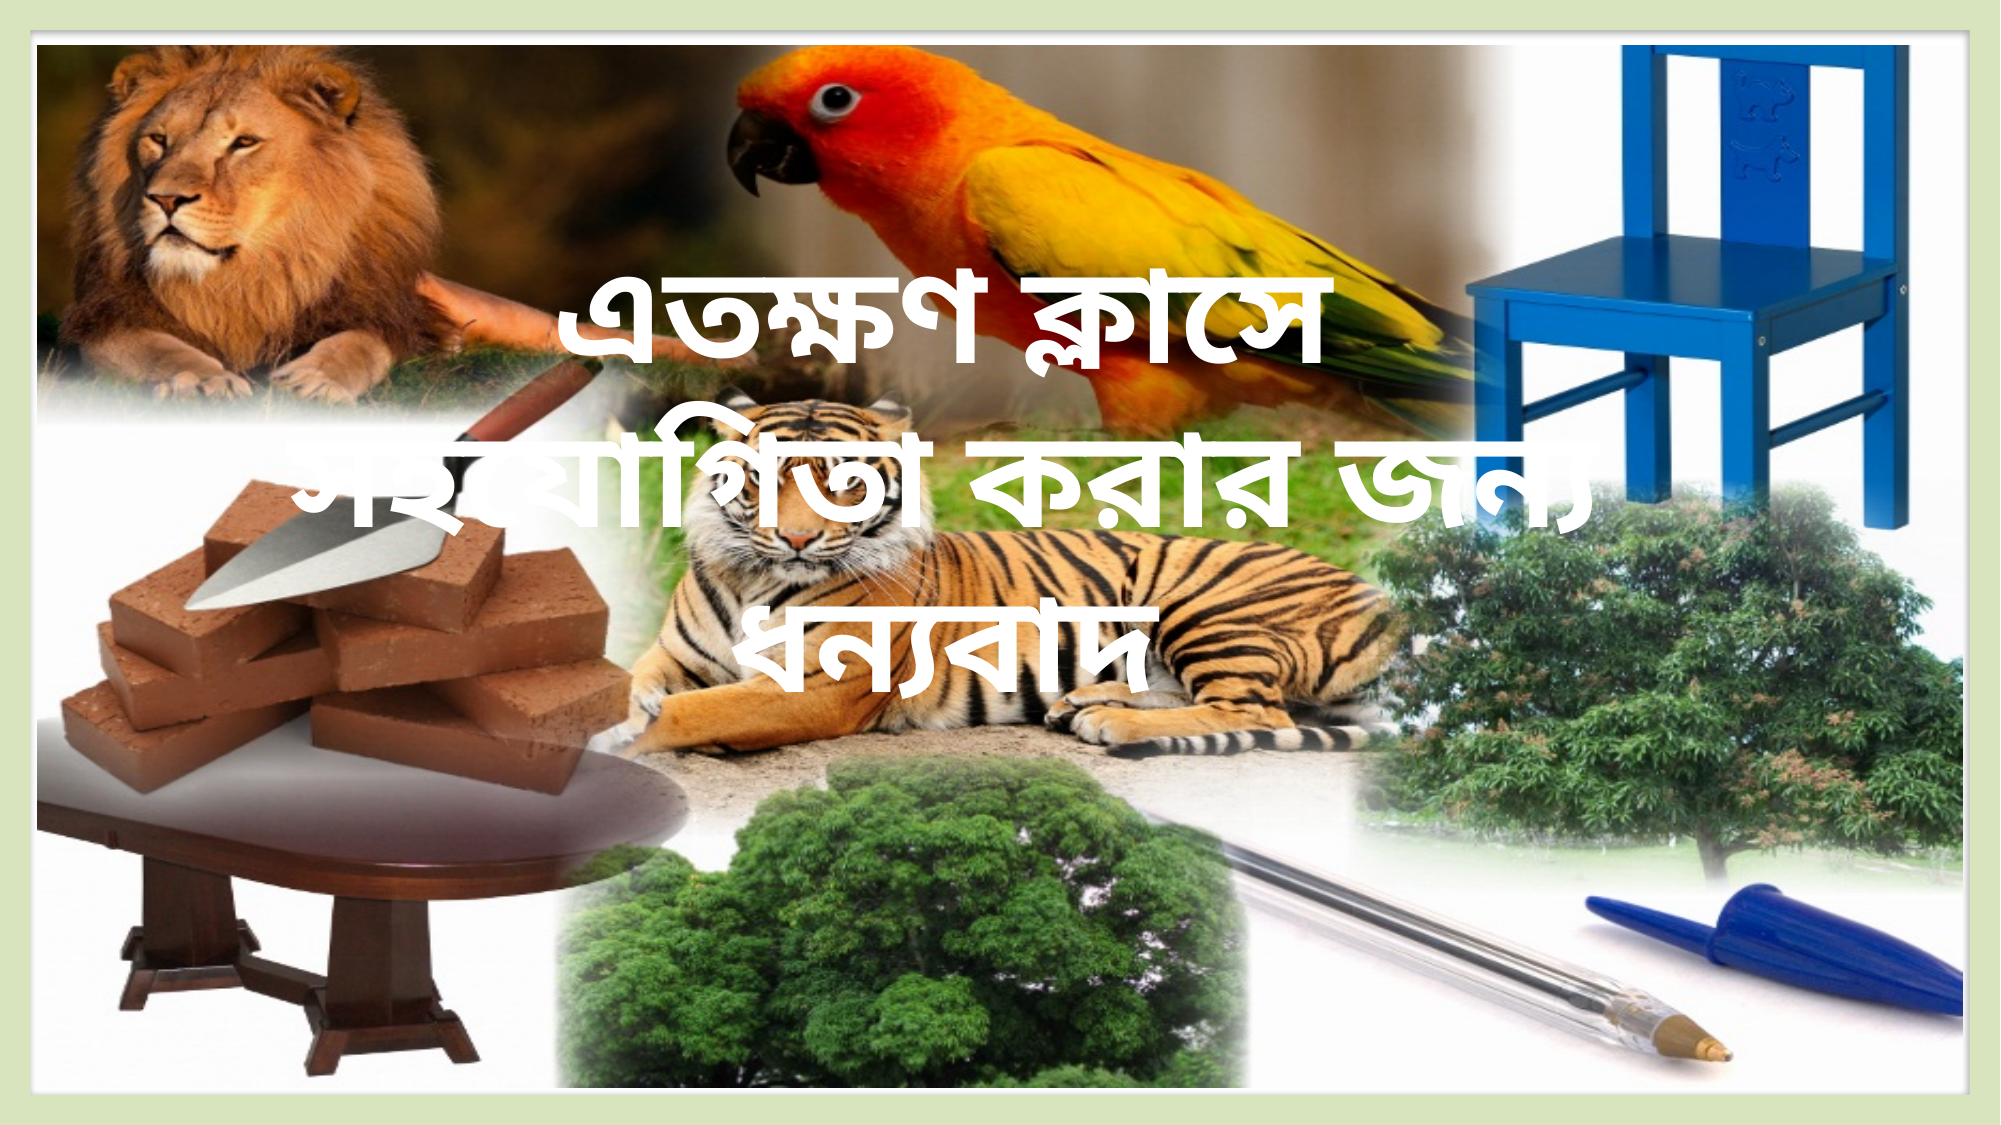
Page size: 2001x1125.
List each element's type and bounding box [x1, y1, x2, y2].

picture [37, 45, 1963, 1088]
text_box [0, 0, 2000, 1125]
